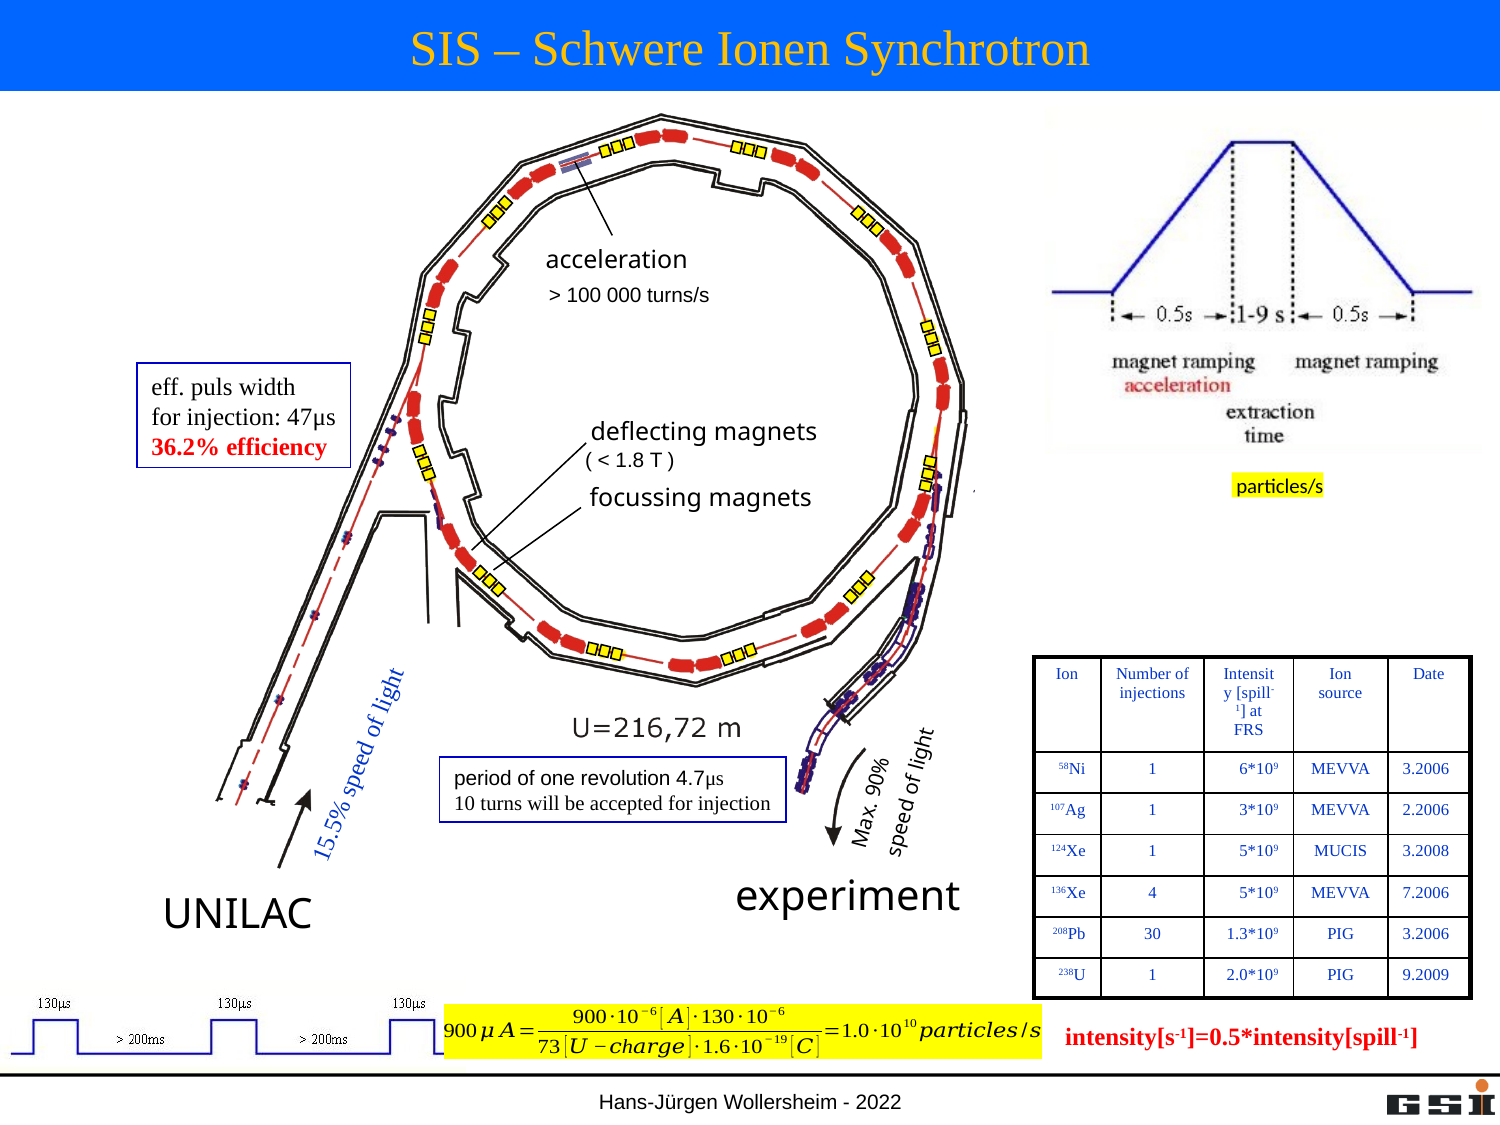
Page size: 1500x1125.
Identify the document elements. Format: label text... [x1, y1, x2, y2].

table_cell MEVVA [1294, 794, 1387, 834]
table_header Number of injections [1102, 659, 1203, 751]
table_cell MEVVA [1294, 877, 1387, 916]
table_header Ion source [1294, 659, 1387, 751]
table_cell 5*109 [1205, 877, 1293, 916]
table_cell MUCIS [1294, 835, 1387, 875]
picture [0, 980, 466, 1074]
table_header Intensity [spill-1] at FRS [1205, 659, 1293, 751]
table_cell MEVVA [1294, 753, 1387, 792]
text_box intensity[s-1]=0.5*intensity[spill-1] [1050, 1013, 1434, 1059]
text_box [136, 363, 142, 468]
table_cell 1 [1102, 794, 1203, 834]
table_cell 1 [1102, 959, 1203, 996]
table_cell 3.2008 [1389, 835, 1468, 875]
table_cell 7.2006 [1389, 877, 1468, 916]
table_cell 107Ag [1036, 794, 1100, 834]
table_cell 5*109 [1205, 835, 1293, 875]
table_cell 3*109 [1205, 794, 1293, 834]
table_cell PIG [1294, 918, 1387, 957]
table_cell 58Ni [1036, 753, 1100, 792]
table_cell 208Pb [1036, 918, 1100, 957]
table_cell 30 [1102, 918, 1203, 957]
table_cell 1 [1102, 835, 1203, 875]
table_cell 238U [1036, 959, 1100, 996]
table_header Ion [1036, 659, 1100, 751]
table_cell 6*109 [1205, 753, 1293, 792]
table_cell 9.2009 [1389, 959, 1468, 996]
table_cell 124Xe [1036, 835, 1100, 875]
table_header Date [1389, 659, 1468, 751]
table_cell 1 [1102, 753, 1203, 792]
table_cell PIG [1294, 959, 1387, 996]
table_cell 1.3*109 [1205, 918, 1293, 957]
table_cell 136Xe [1036, 877, 1100, 916]
picture [1045, 105, 1482, 454]
table_cell 2.0*109 [1205, 959, 1293, 996]
table_cell 3.2006 [1389, 753, 1468, 792]
table_cell 2.2006 [1389, 794, 1468, 834]
title SIS – Schwere Ionen Synchrotron [0, 0, 1500, 91]
picture [1387, 1079, 1495, 1115]
table_cell 3.2006 [1389, 918, 1468, 957]
table_cell 4 [1102, 877, 1203, 916]
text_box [147, 113, 1009, 945]
